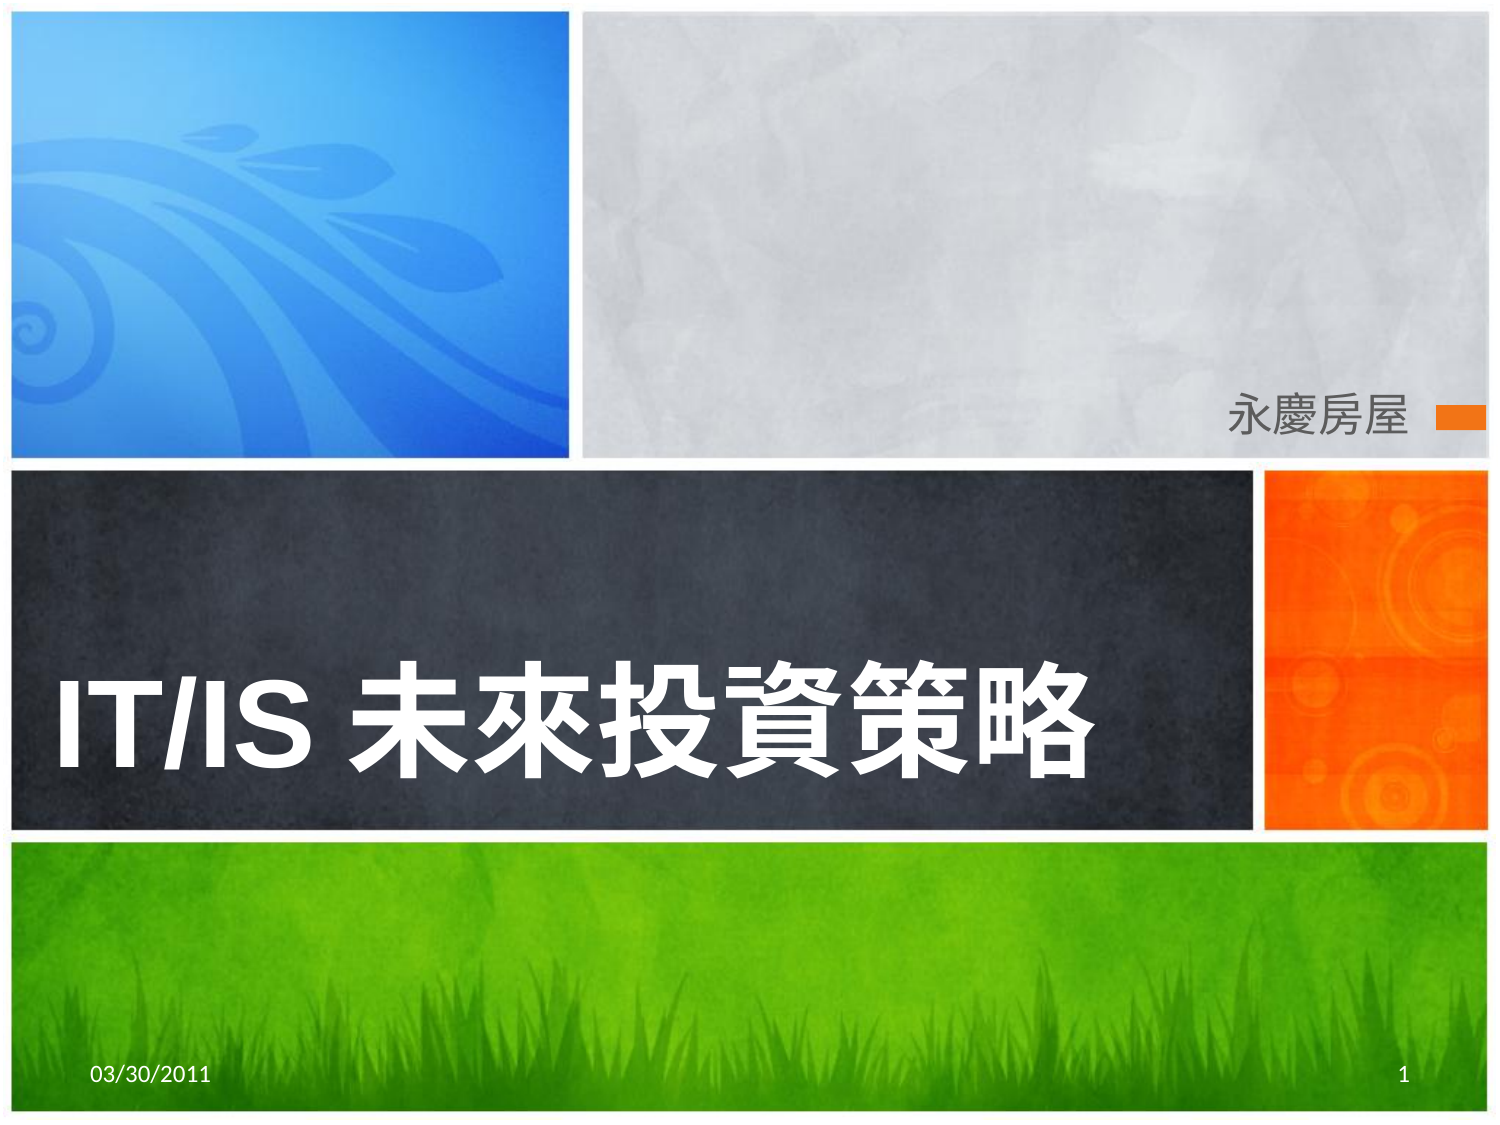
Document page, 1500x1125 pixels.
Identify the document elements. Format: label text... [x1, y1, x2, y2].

list 永慶房屋 [612, 215, 1425, 449]
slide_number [75, 1042, 425, 1103]
picture [3, 3, 1498, 1120]
slide_number 1 [1074, 1042, 1425, 1103]
title IT/IS未來投資策略 [37, 500, 1225, 800]
